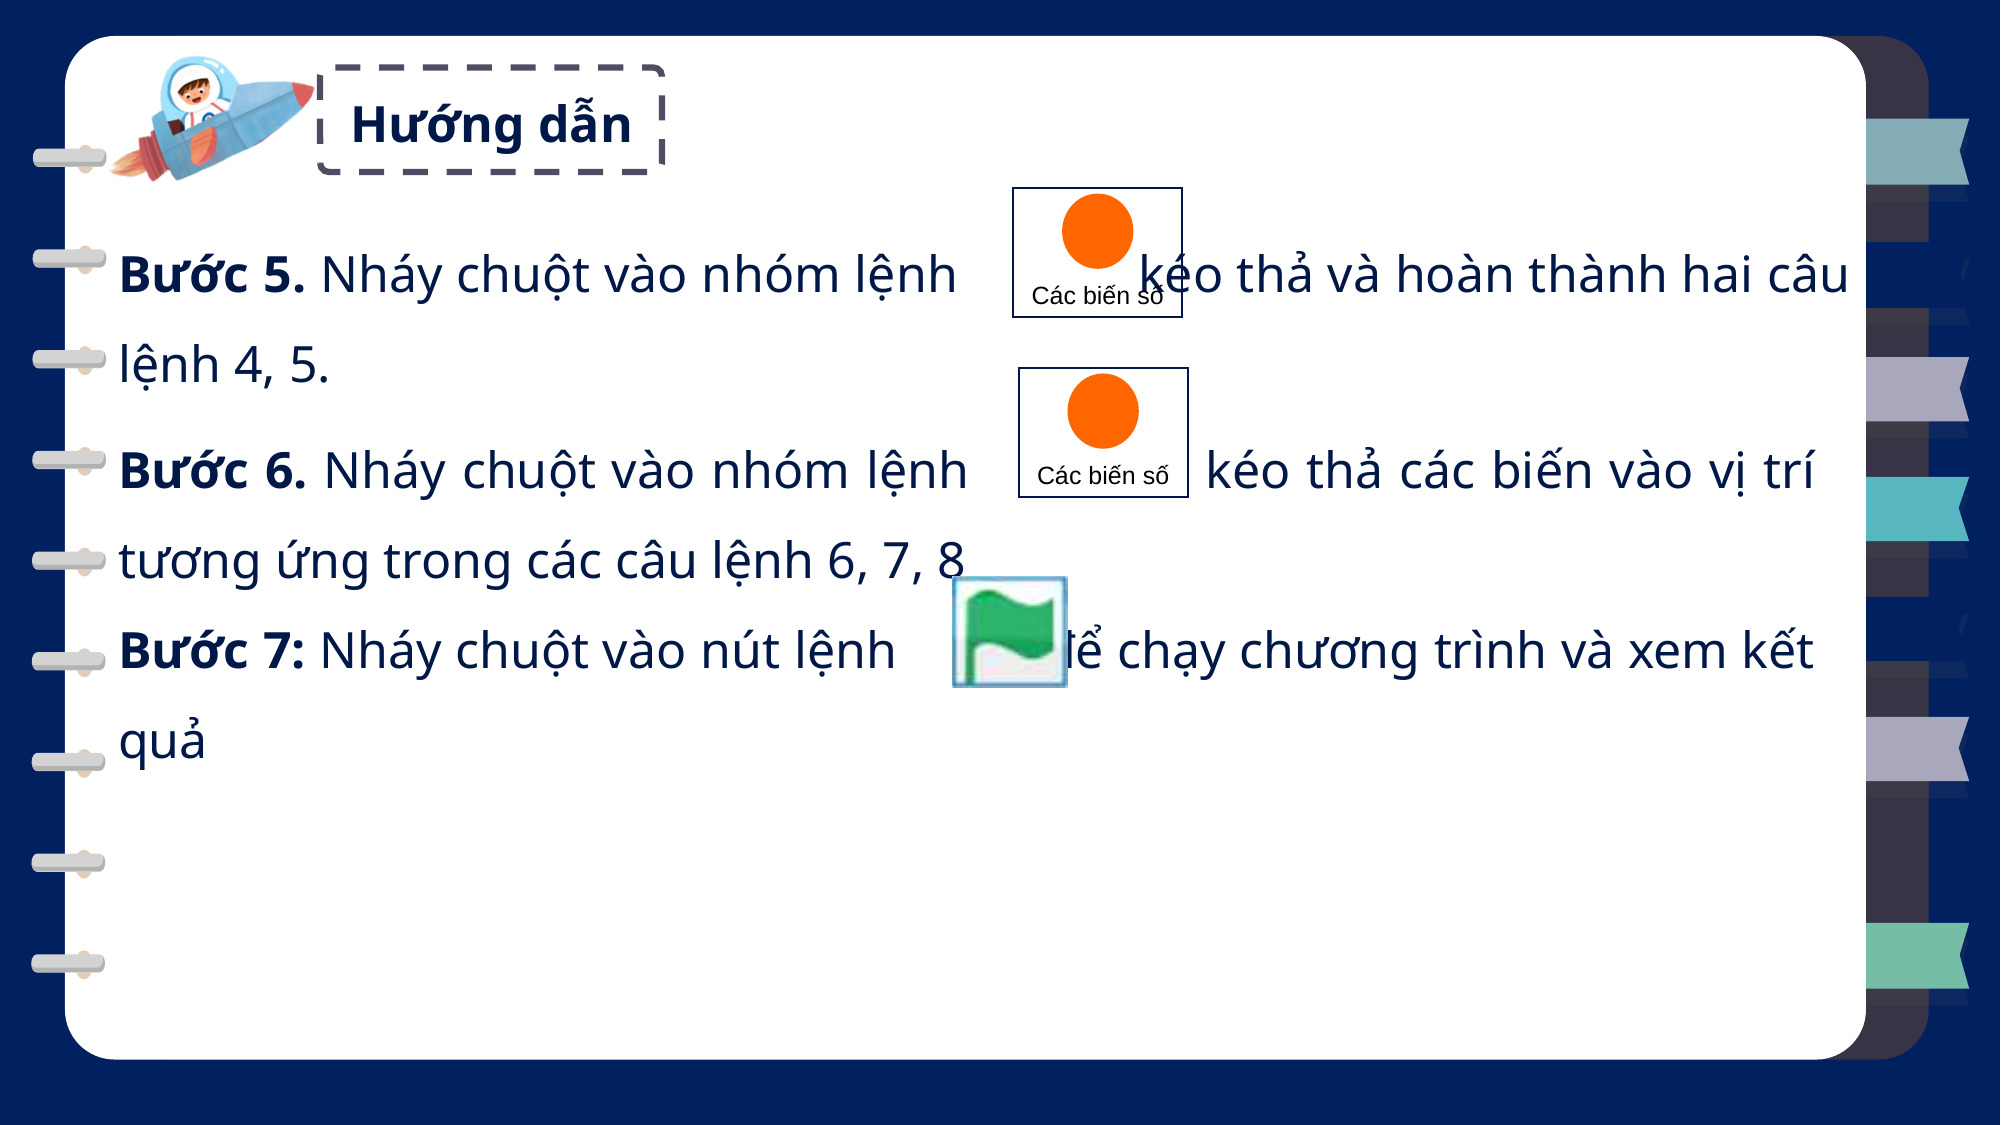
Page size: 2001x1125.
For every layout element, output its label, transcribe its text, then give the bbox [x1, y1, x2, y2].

picture [52, 0, 347, 227]
picture [952, 576, 1068, 688]
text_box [1013, 187, 1183, 317]
text_box Bước 5. Nháy chuột vào nhóm lệnh kéo thả và hoàn thành hai câu lệnh 4, 5. [103, 205, 1867, 401]
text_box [1018, 367, 1188, 497]
text_box Bước 6. Nháy chuột vào nhóm lệnh kéo thả các biến vào vị trí tương ứng trong các câu lệnh 6, 7, 8 Bước 7: Nháy chuột vào nút lệnh để chạy chương trình và xem kết quả [103, 400, 1831, 776]
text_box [347, 58, 676, 186]
